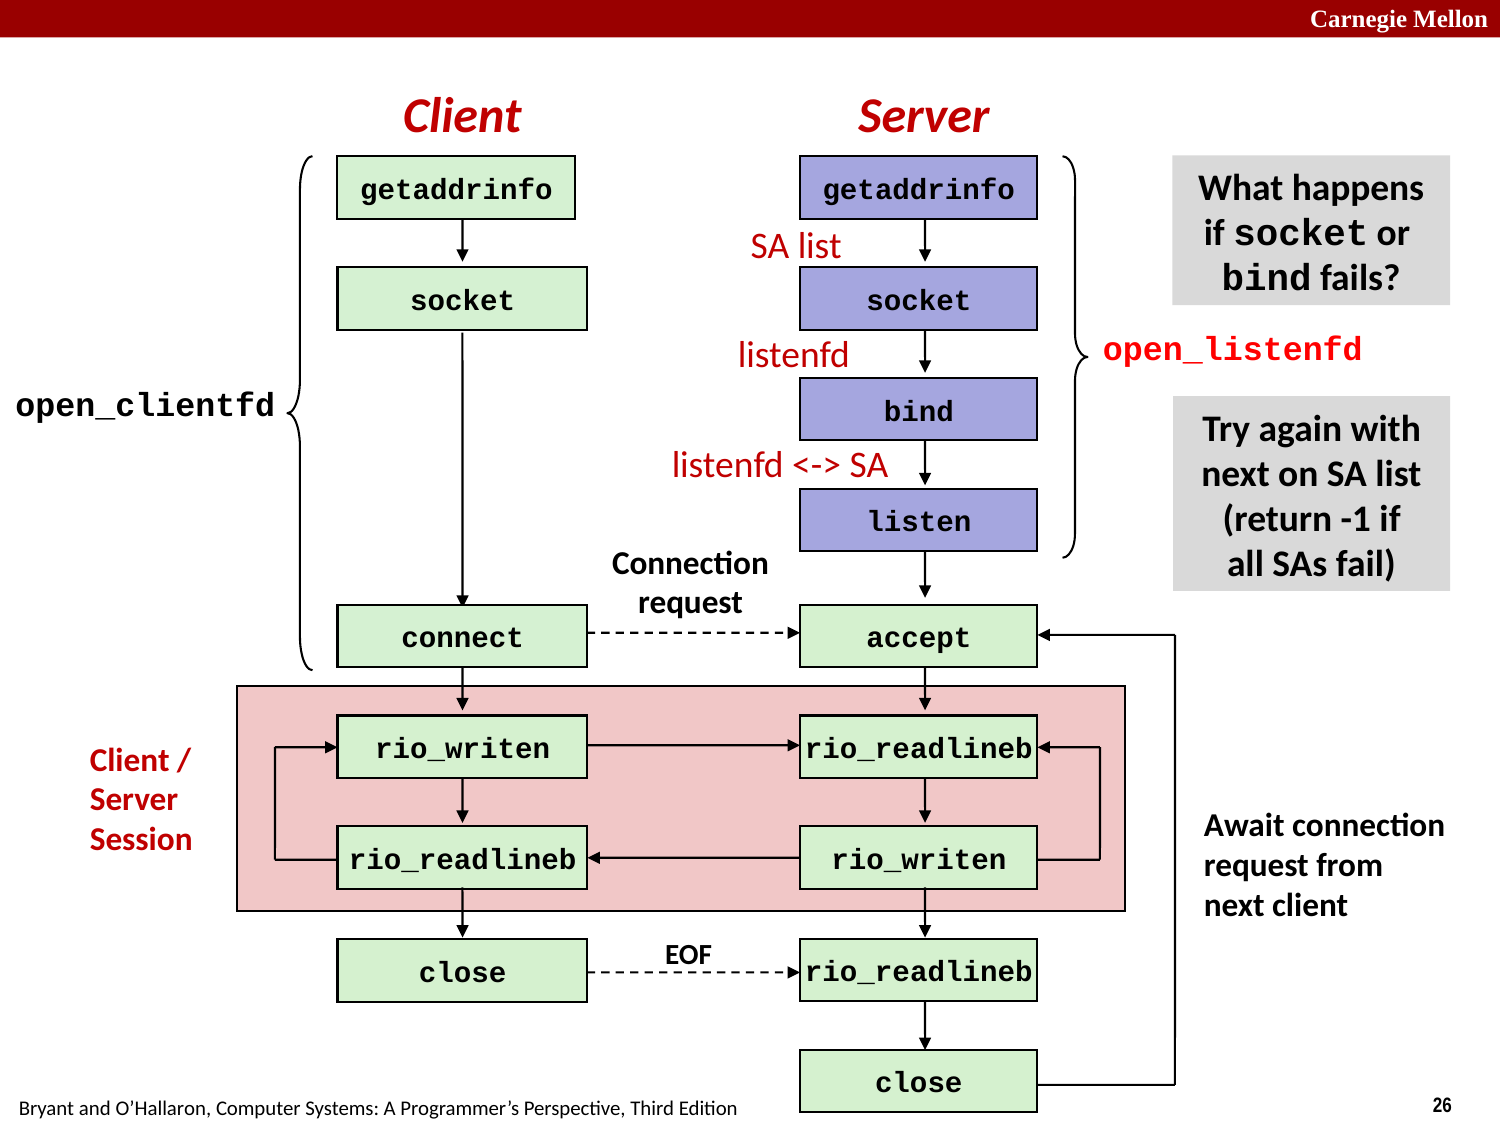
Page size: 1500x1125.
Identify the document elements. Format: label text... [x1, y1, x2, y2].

text_box [918, 219, 932, 262]
text_box listen [799, 488, 1038, 552]
text_box bind [799, 378, 1038, 441]
text_box Await connection request from next client [1189, 796, 1461, 931]
text_box listenfd <-> SA [657, 432, 904, 493]
text_box [787, 626, 799, 633]
text_box accept [799, 604, 1038, 633]
text_box [456, 332, 469, 604]
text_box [74, 685, 332, 911]
text_box Server [843, 74, 1005, 150]
text_box open_listenfd [1088, 320, 1378, 375]
text_box SA list [735, 213, 867, 274]
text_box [337, 634, 1176, 1113]
text_box getaddrinfo [799, 156, 1038, 219]
text_box [1062, 156, 1088, 558]
text_box [456, 219, 469, 262]
text_box Try again with next on SA list (return -1 if all SAs fail) [1173, 396, 1451, 591]
text_box [291, 156, 313, 671]
text_box [918, 441, 932, 486]
text_box connect [337, 604, 588, 634]
text_box socket [799, 267, 1038, 330]
text_box Connection request [597, 533, 785, 628]
text_box listenfd [723, 322, 865, 383]
text_box open_clientfd [0, 375, 291, 430]
text_box socket [337, 267, 588, 330]
text_box [918, 552, 932, 598]
text_box What happens if socket or bind fails? [1172, 155, 1451, 306]
text_box Client [388, 74, 537, 150]
text_box getaddrinfo [337, 156, 575, 219]
text_box [918, 330, 932, 373]
